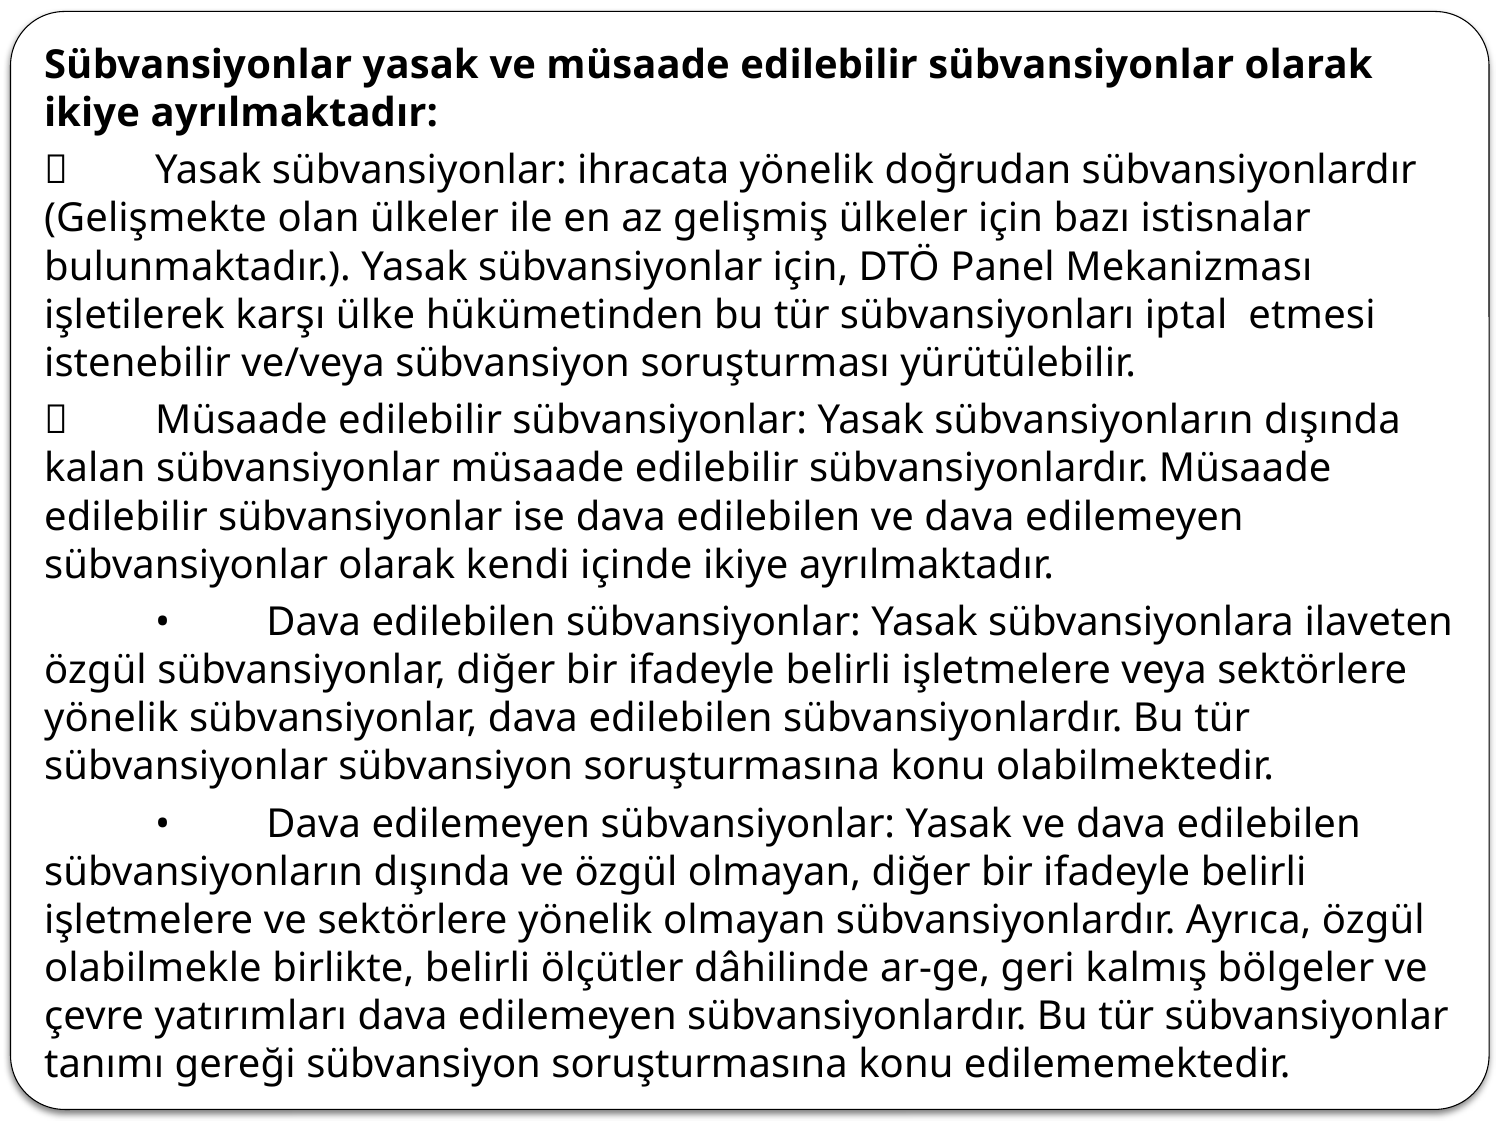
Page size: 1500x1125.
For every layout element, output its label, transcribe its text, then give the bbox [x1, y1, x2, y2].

list Sübvansiyonlar yasak ve müsaade edilebilir sübvansiyonlar olarak ikiye ayrılmaktadır:  Yasak sübvansiyonlar: ihracata yönelik doğrudan sübvansiyonlardır (Gelişmekte olan ülkeler ile en az gelişmiş ülkeler için bazı istisnalar bulunmaktadır.). Yasak sübvansiyonlar için, DTÖ Panel Mekanizması işletilerek karşı ülke hükümetinden bu tür sübvansiyonları iptal etmesi istenebilir ve/veya sübvansiyon soruşturması yürütülebilir.  Müsaade edilebilir sübvansiyonlar: Yasak sübvansiyonların dışında kalan sübvansiyonlar müsaade edilebilir sübvansiyonlardır. Müsaade edilebilir sübvansiyonlar ise dava edilebilen ve dava edilemeyen sübvansiyonlar olarak kendi içinde ikiye ayrılmaktadır. • Dava edilebilen sübvansiyonlar: Yasak sübvansiyonlara ilaveten özgül sübvansiyonlar, diğer bir ifadeyle belirli işletmelere veya sektörlere yönelik sübvansiyonlar, dava edilebilen sübvansiyonlardır. Bu tür sübvansiyonlar sübvansiyon soruşturmasına konu olabilmektedir. • Dava edilemeyen sübvansiyonlar: Yasak ve dava edilebilen sübvansiyonların dışında ve özgül olmayan, diğer bir ifadeyle belirli işletmelere ve sektörlere yönelik olmayan sübvansiyonlardır. Ayrıca, özgül olabilmekle birlikte, belirli ölçütler dâhilinde ar-ge, geri kalmış bölgeler ve çevre yatırımları dava edilemeyen sübvansiyonlardır. Bu tür sübvansiyonlar tanımı gereği sübvansiyon soruşturmasına konu edilememektedir. [29, 30, 1483, 1106]
